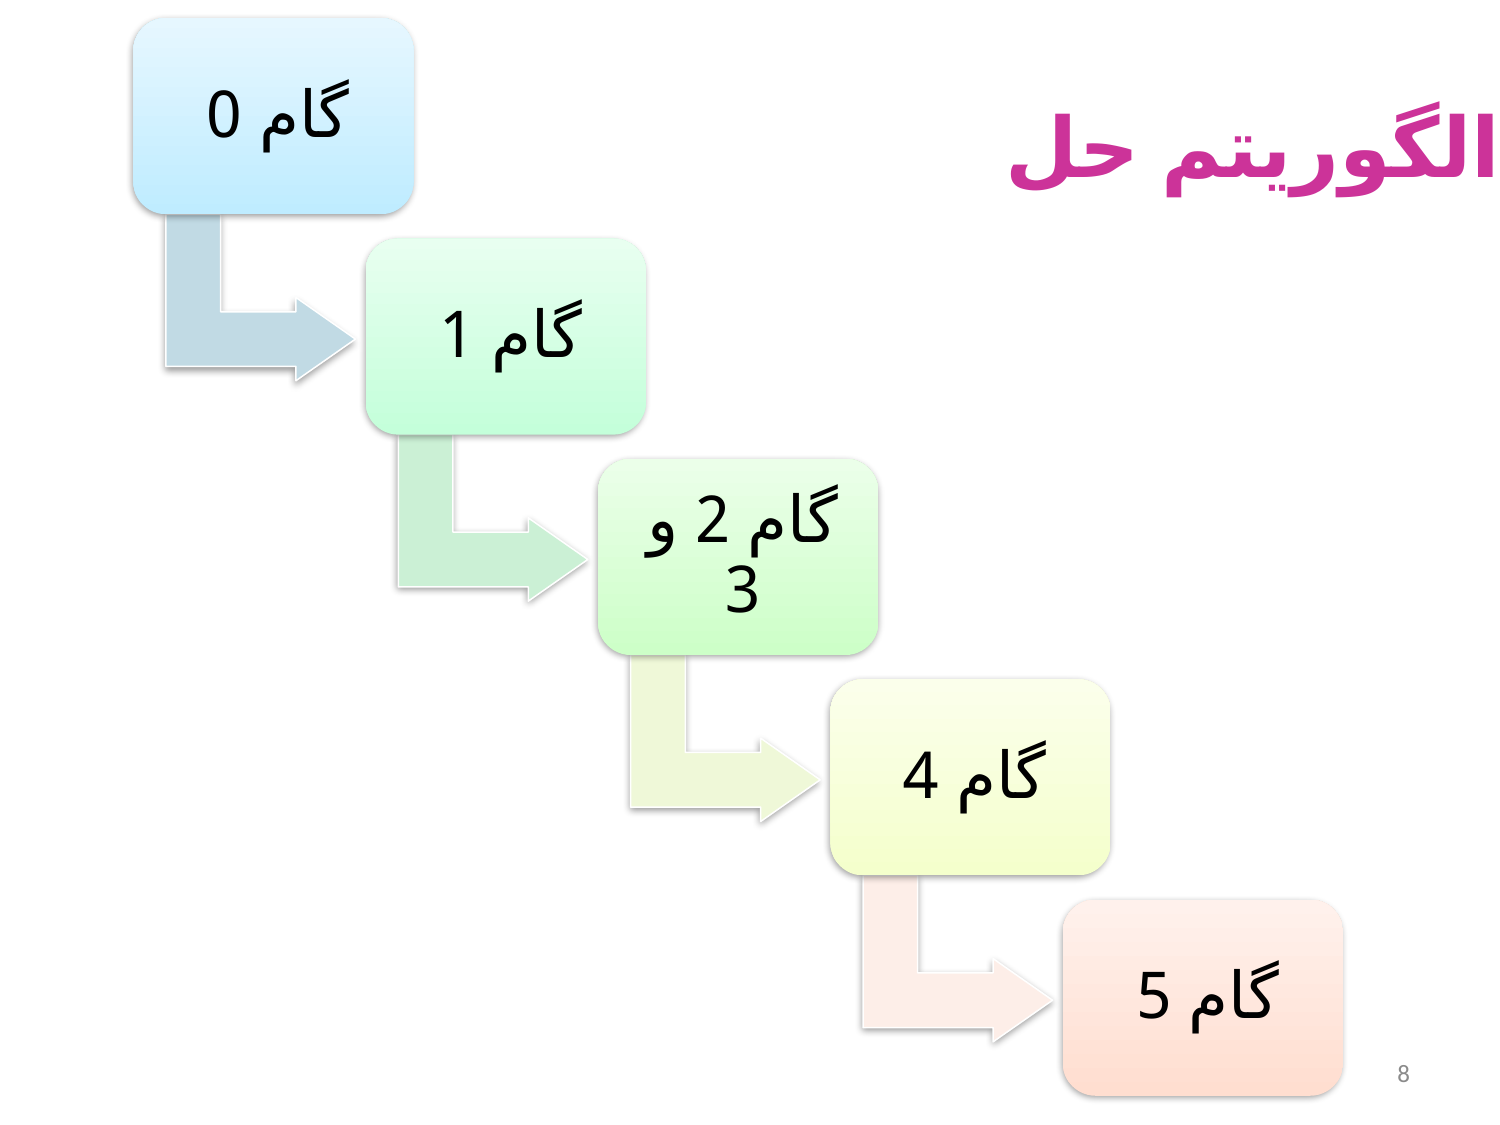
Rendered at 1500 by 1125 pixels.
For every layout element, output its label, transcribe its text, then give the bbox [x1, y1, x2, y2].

text_box الگوریتم حل [1480, 86, 1500, 202]
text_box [0, 11, 1477, 1103]
